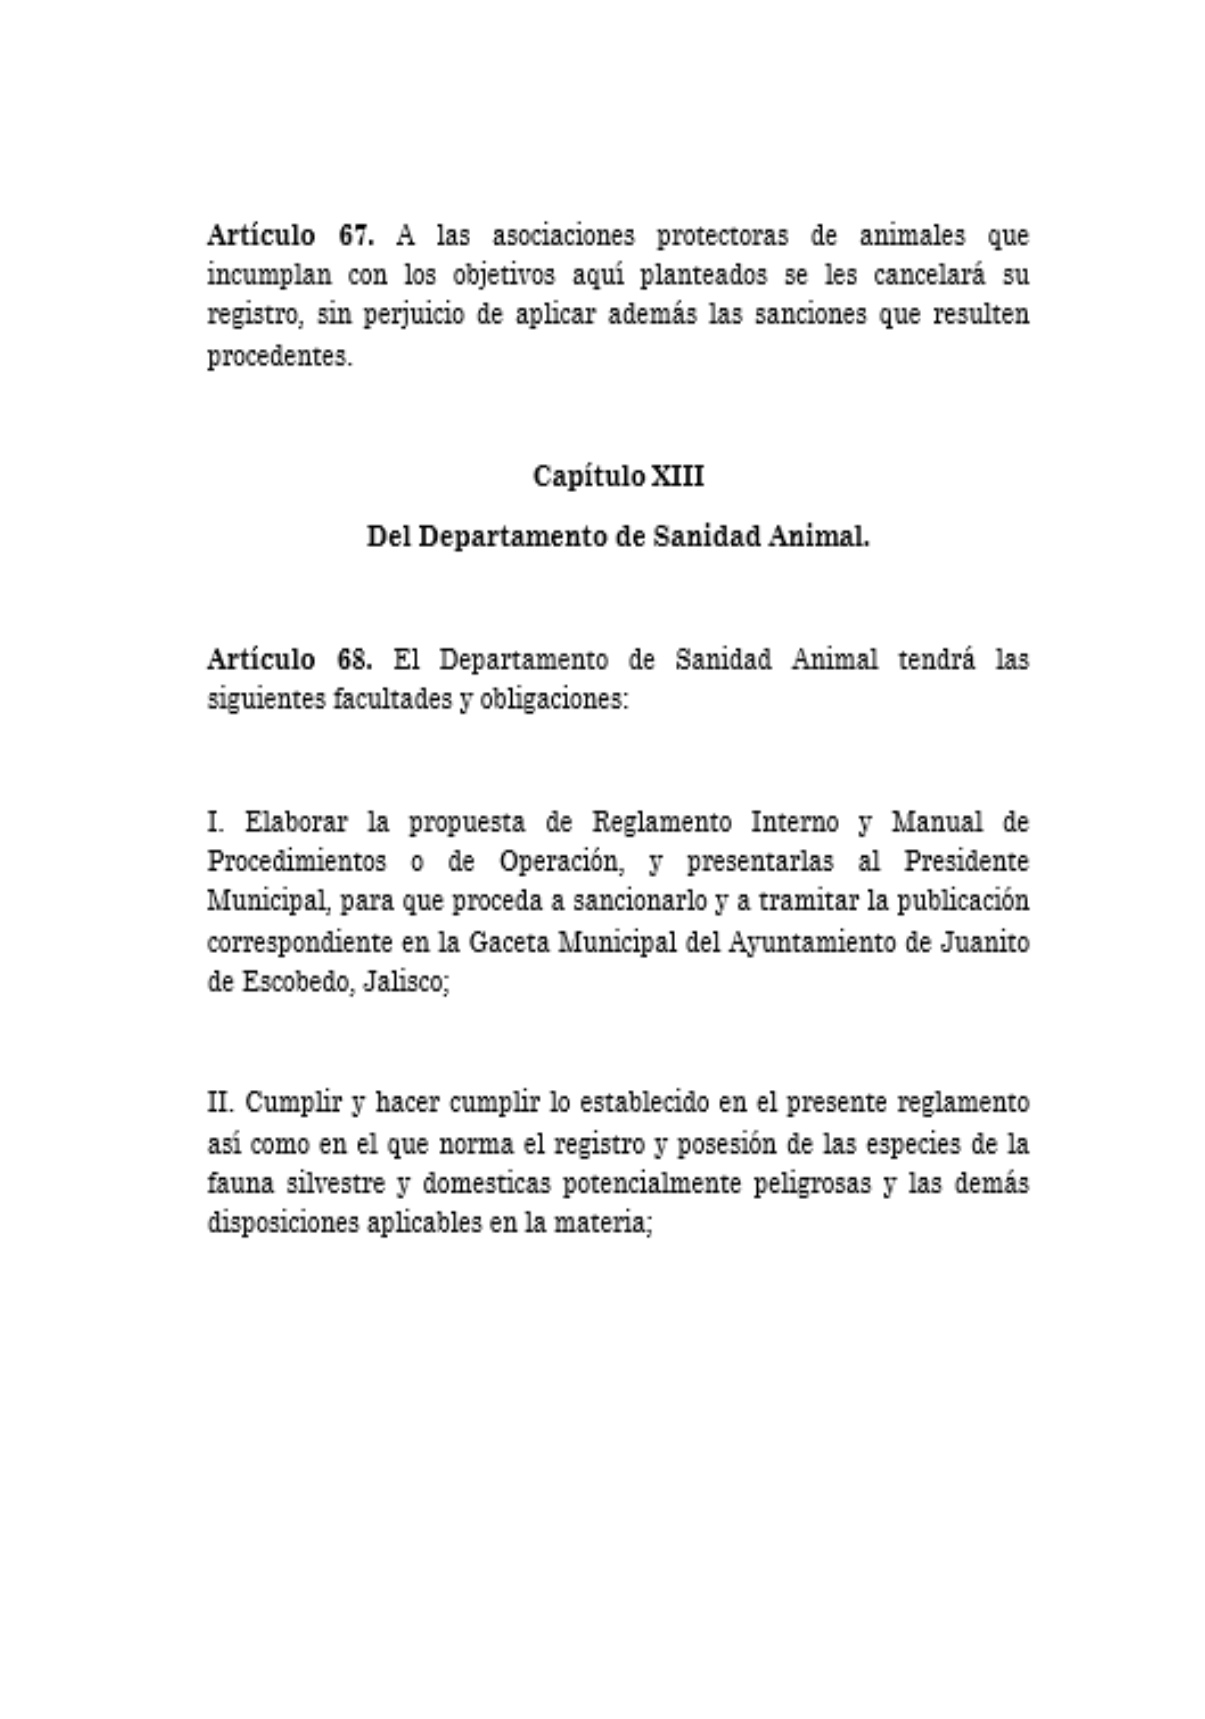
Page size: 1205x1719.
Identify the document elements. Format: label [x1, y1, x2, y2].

picture [90, 90, 1113, 1413]
